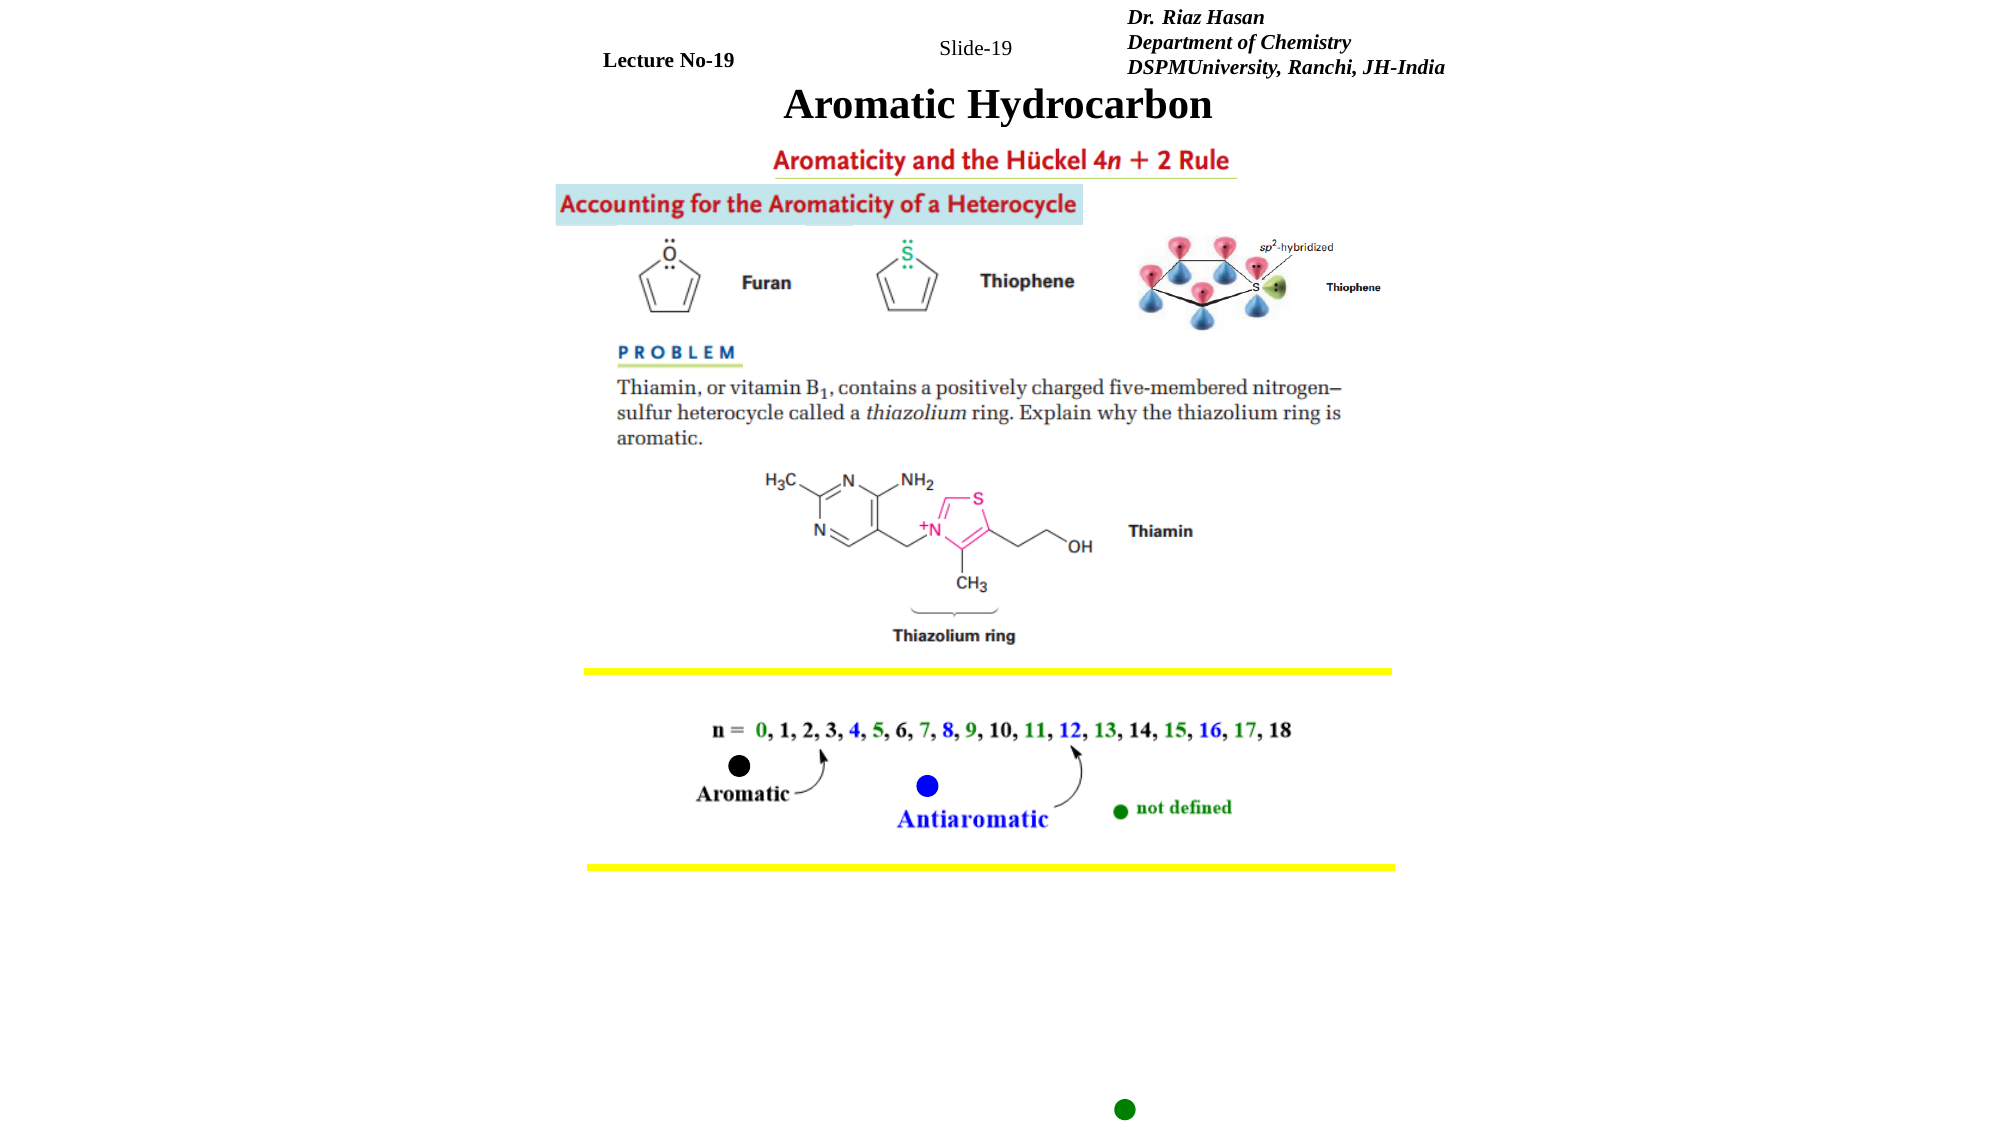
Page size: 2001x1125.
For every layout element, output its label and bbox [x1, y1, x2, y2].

picture [552, 0, 1448, 1125]
